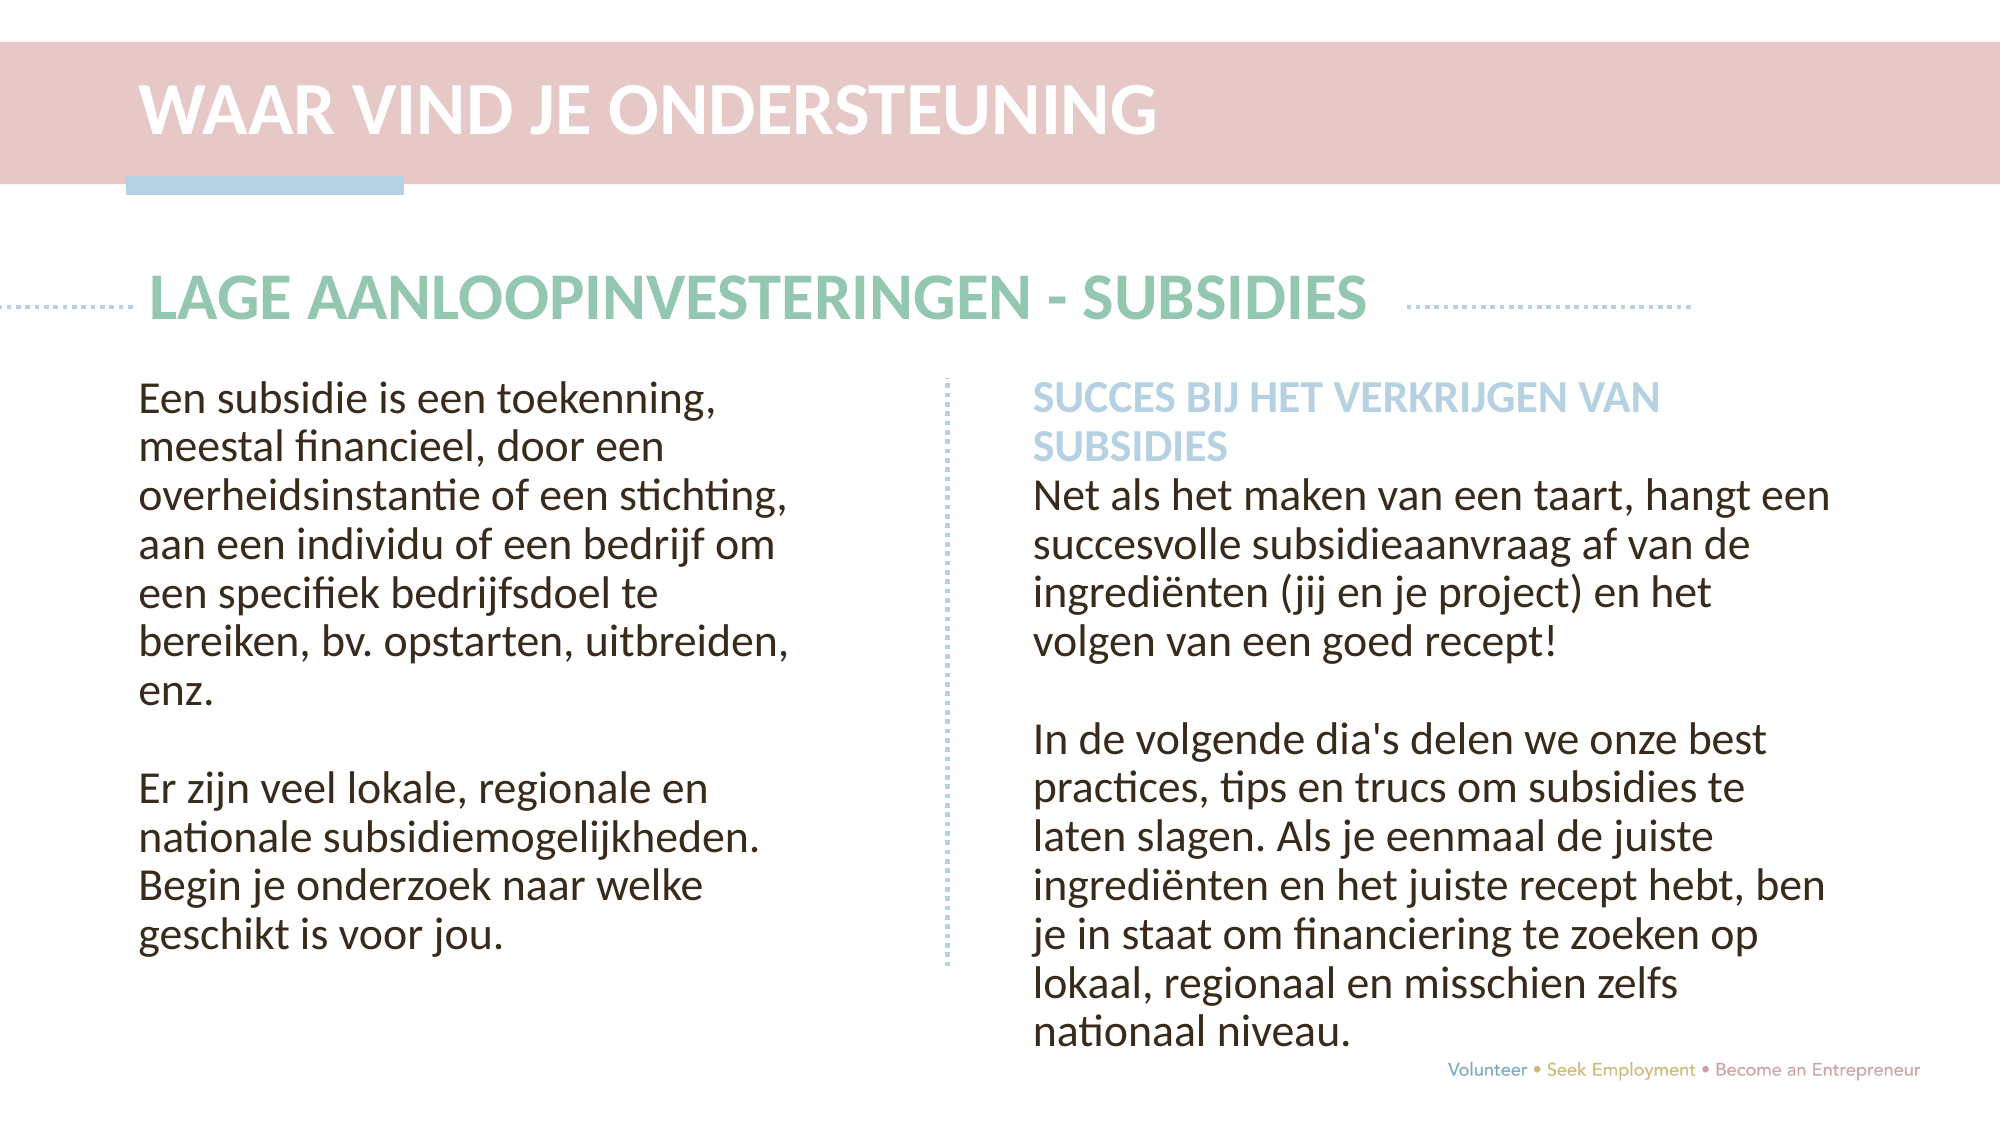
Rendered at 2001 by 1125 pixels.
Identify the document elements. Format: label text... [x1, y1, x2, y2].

list WAAR VIND JE ONDERSTEUNING [123, 51, 1913, 170]
text_box SUCCES BIJ HET VERKRIJGEN VAN SUBSIDIES Net als het maken van een taart, hangt een succesvolle subsidieaanvraag af van de ingrediënten (jij en je project) en het volgen van een goed recept! In de volgende dia's delen we onze best practices, tips en trucs om subsidies te laten slagen. Als je eenmaal de juiste ingrediënten en het juiste recept hebt, ben je in staat om financiering te zoeken op lokaal, regionaal en misschien zelfs nationaal niveau. [1017, 365, 1858, 895]
text_box LAGE AANLOOPINVESTERINGEN - SUBSIDIES [134, 308, 1407, 337]
text_box LAGE AANLOOPINVESTERINGEN - SUBSIDIES [134, 264, 1407, 306]
picture [1418, 1046, 1971, 1103]
text_box Een subsidie is een toekenning, meestal financieel, door een overheidsinstantie of een stichting, aan een individu of een bedrijf om een specifiek bedrijfsdoel te bereiken, bv. opstarten, uitbreiden, enz. Er zijn veel lokale, regionale en nationale subsidiemogelijkheden. Begin je onderzoek naar welke geschikt is voor jou. [123, 365, 852, 895]
